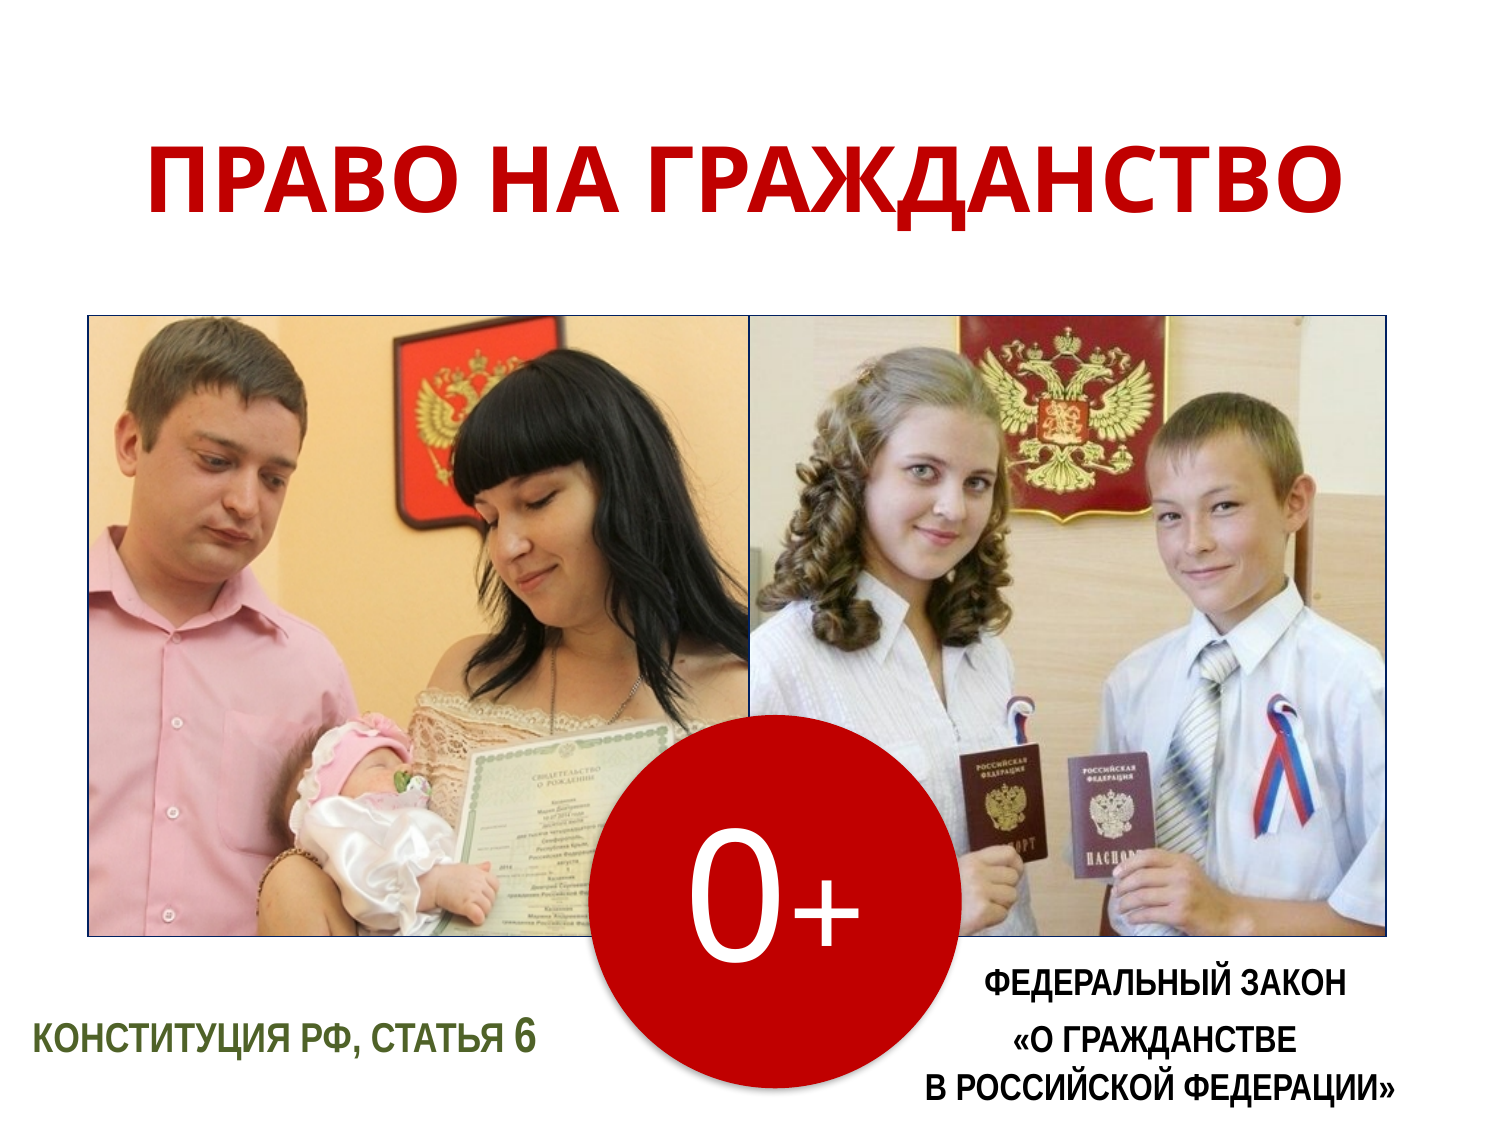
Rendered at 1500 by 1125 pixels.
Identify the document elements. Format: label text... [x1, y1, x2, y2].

picture [88, 316, 1386, 936]
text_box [503, 714, 962, 1089]
text_box ФЕДЕРАЛЬНЫЙ ЗАКОН КОНСТИТУЦИЯ РФ, СТАТЬЯ 6 «О ГРАЖДАНСТВЕ В РОССИЙСКОЙ ФЕДЕРАЦИИ» [17, 905, 1483, 1125]
title ПРАВО НА ГРАЖДАНСТВО [70, 82, 1421, 270]
